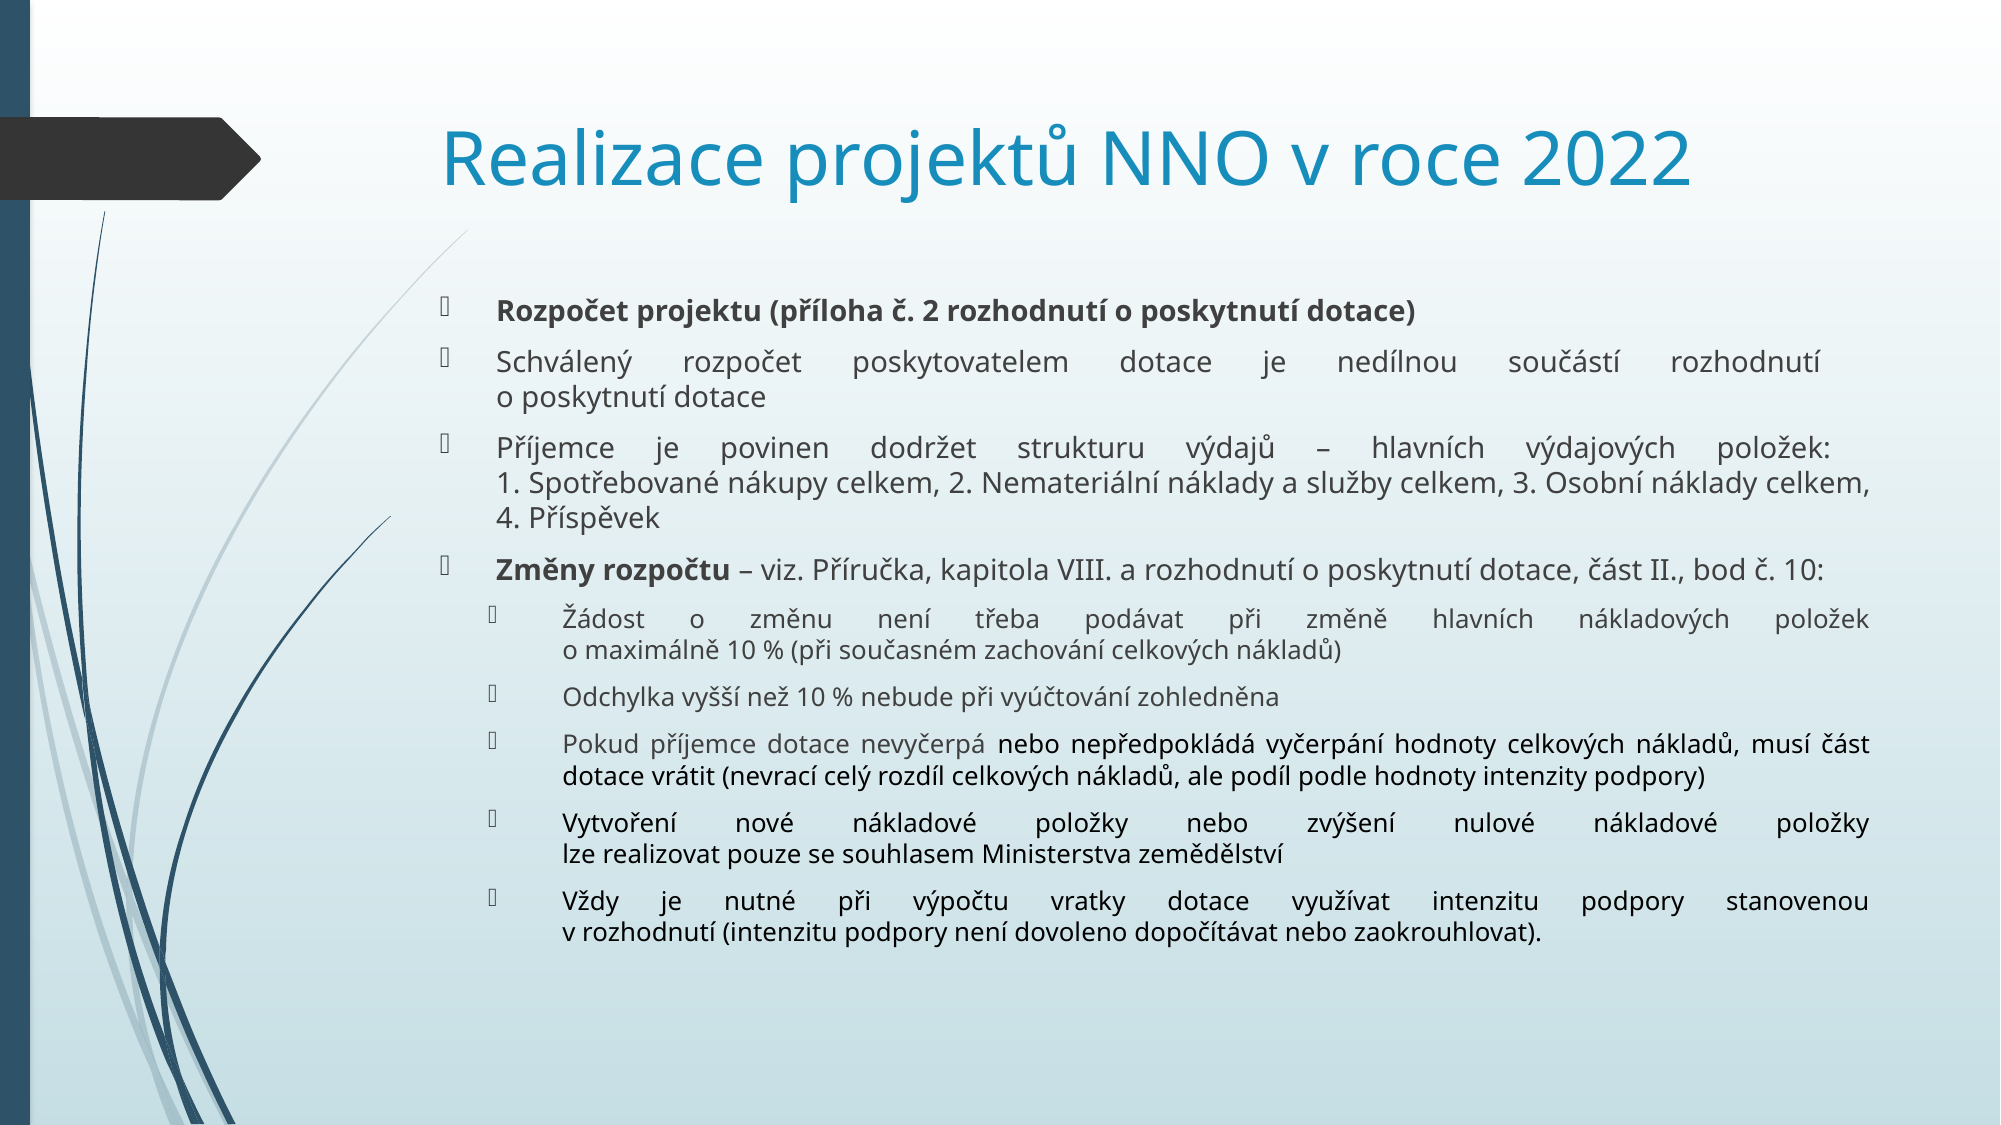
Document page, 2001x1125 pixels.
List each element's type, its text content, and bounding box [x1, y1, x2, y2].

list Rozpočet projektu (příloha č. 2 rozhodnutí o poskytnutí dotace) Schválený rozpočet poskytovatelem dotace je nedílnou součástí rozhodnutí o poskytnutí dotace Příjemce je povinen dodržet strukturu výdajů – hlavních výdajových položek: 1. Spotřebované nákupy celkem, 2. Nemateriální náklady a služby celkem, 3. Osobní náklady celkem, 4. Příspěvek Změny rozpočtu – viz. Příručka, kapitola VIII. a rozhodnutí o poskytnutí dotace, část II., bod č. 10: Žádost o změnu není třeba podávat při změně hlavních nákladových položek o maximálně 10 % (při současném zachování celkových nákladů) Odchylka vyšší než 10 % nebude při vyúčtování zohledněna Pokud příjemce dotace nevyčerpá nebo nepředpokládá vyčerpání hodnoty celkových nákladů, musí část dotace vrátit (nevrací celý rozdíl celkových nákladů, ale podíl podle hodnoty intenzity podpory) Vytvoření nové nákladové položky nebo zvýšení nulové nákladové položky lze realizovat pouze se souhlasem Ministerstva zemědělství Vždy je nutné při výpočtu vratky dotace využívat intenzitu podpory stanovenou v rozhodnutí (intenzitu podpory není dovoleno dopočítávat nebo zaokrouhlovat). [424, 284, 1888, 970]
title Realizace projektů NNO v roce 2022 [425, 102, 1888, 284]
